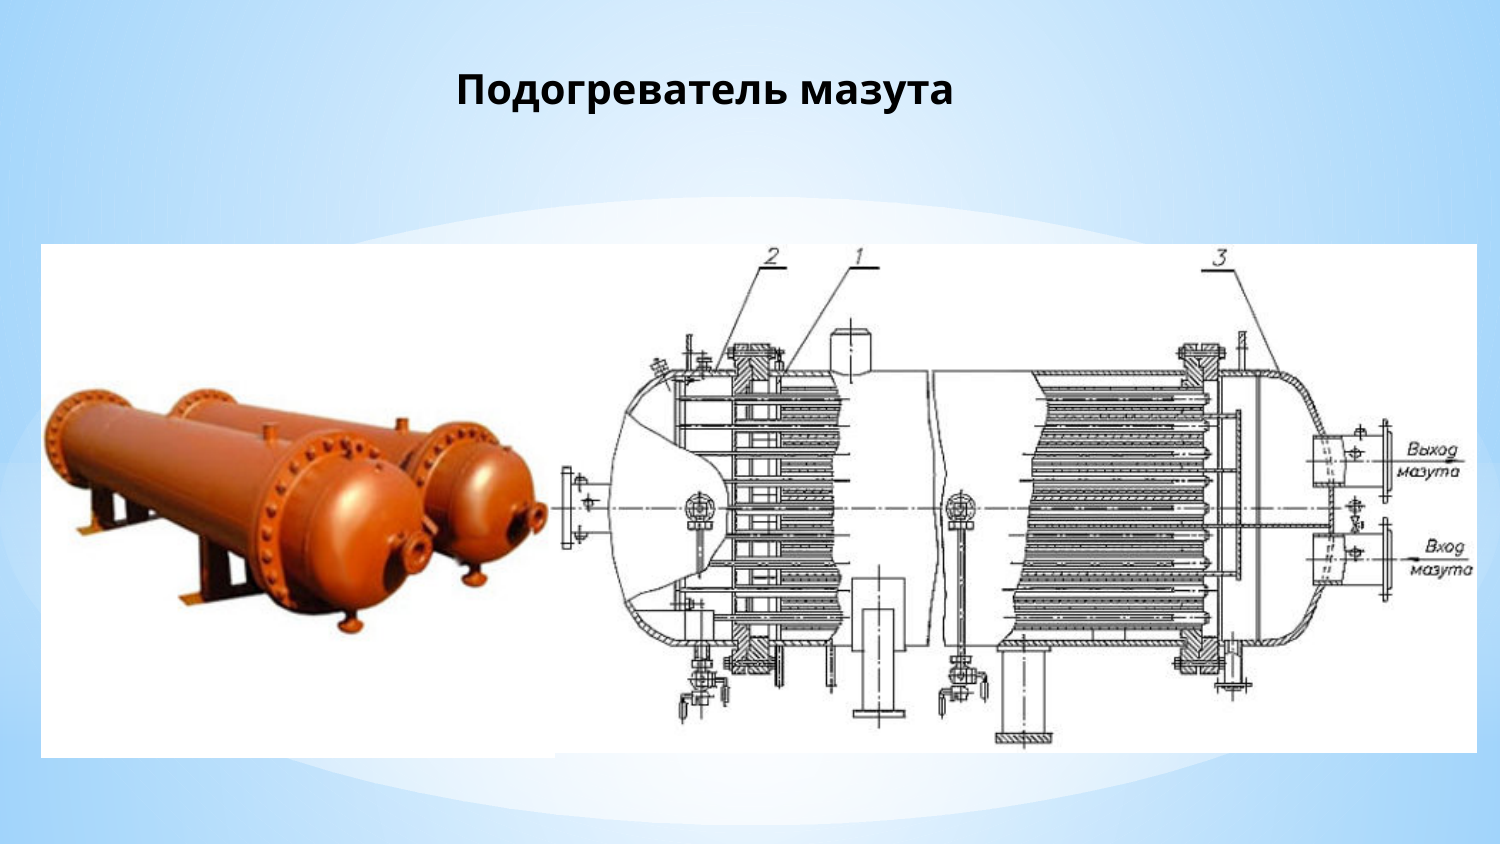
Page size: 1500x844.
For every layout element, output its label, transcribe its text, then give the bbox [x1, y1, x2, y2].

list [40, 244, 546, 759]
picture [548, 244, 1477, 753]
title Подогреватель мазута [171, 55, 1240, 197]
